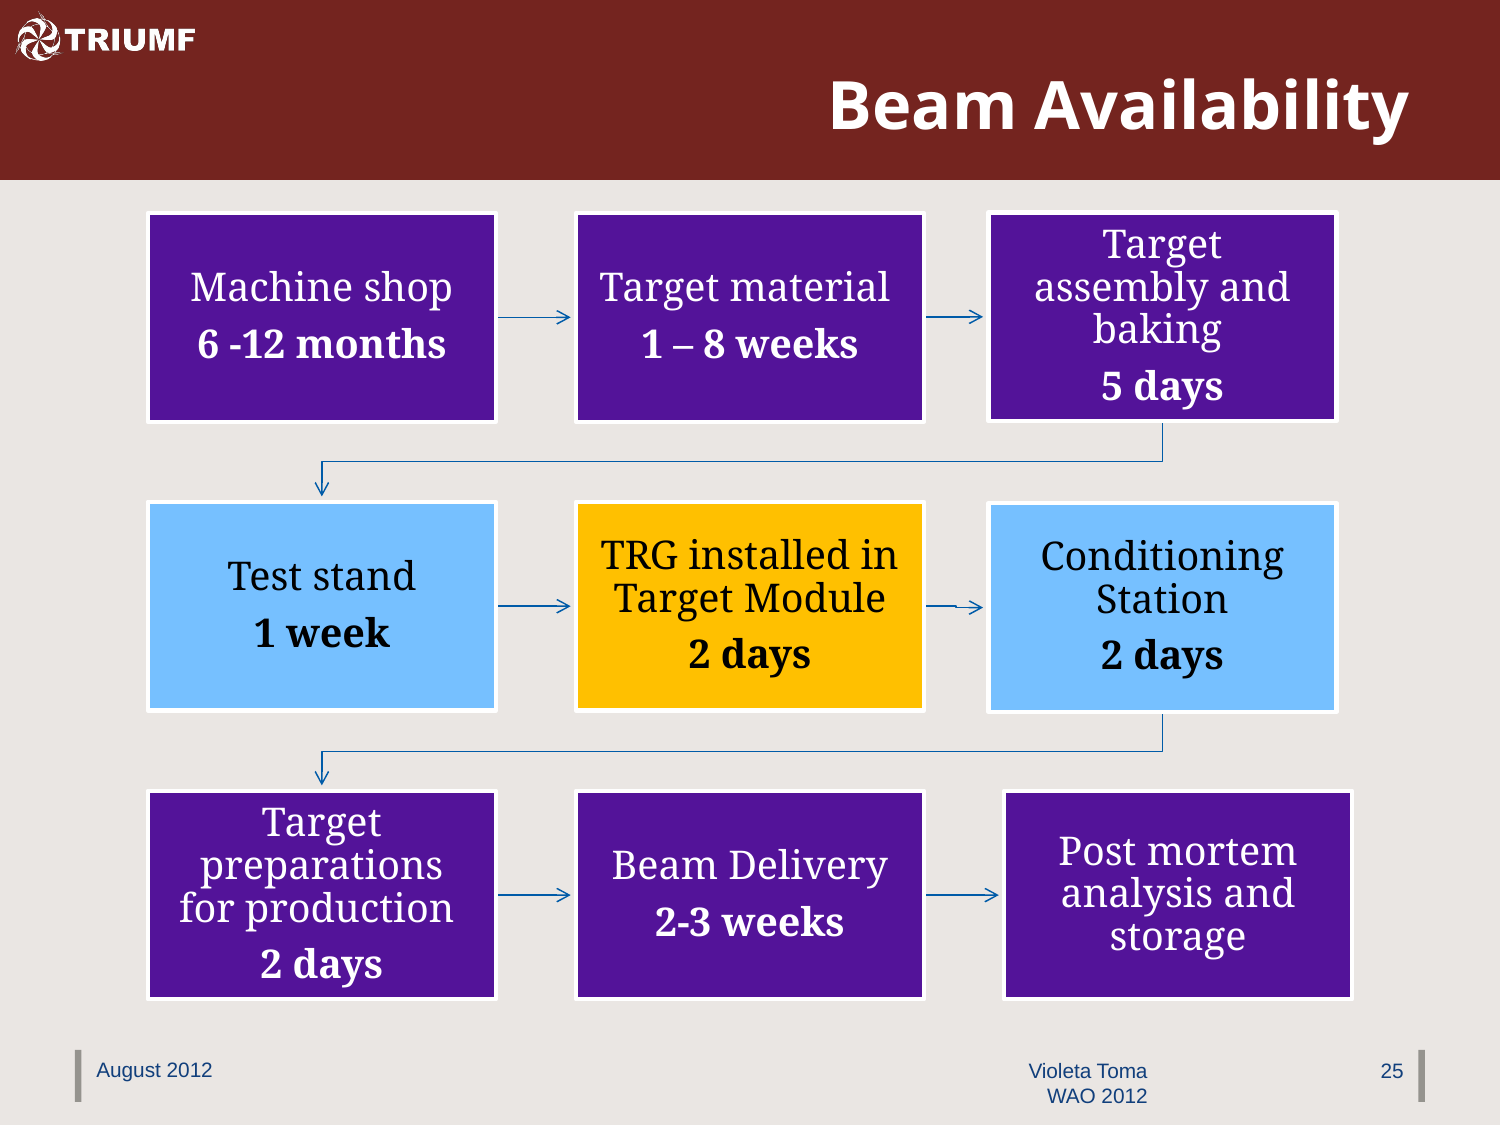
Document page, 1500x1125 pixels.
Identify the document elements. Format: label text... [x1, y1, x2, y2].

title Beam Availability [74, 61, 1426, 162]
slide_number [81, 1048, 314, 1125]
slide_number 25 [1182, 1049, 1419, 1125]
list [74, 212, 1426, 1001]
picture [15, 11, 195, 61]
footer Violeta Toma WAO 2012 [337, 1049, 1163, 1125]
